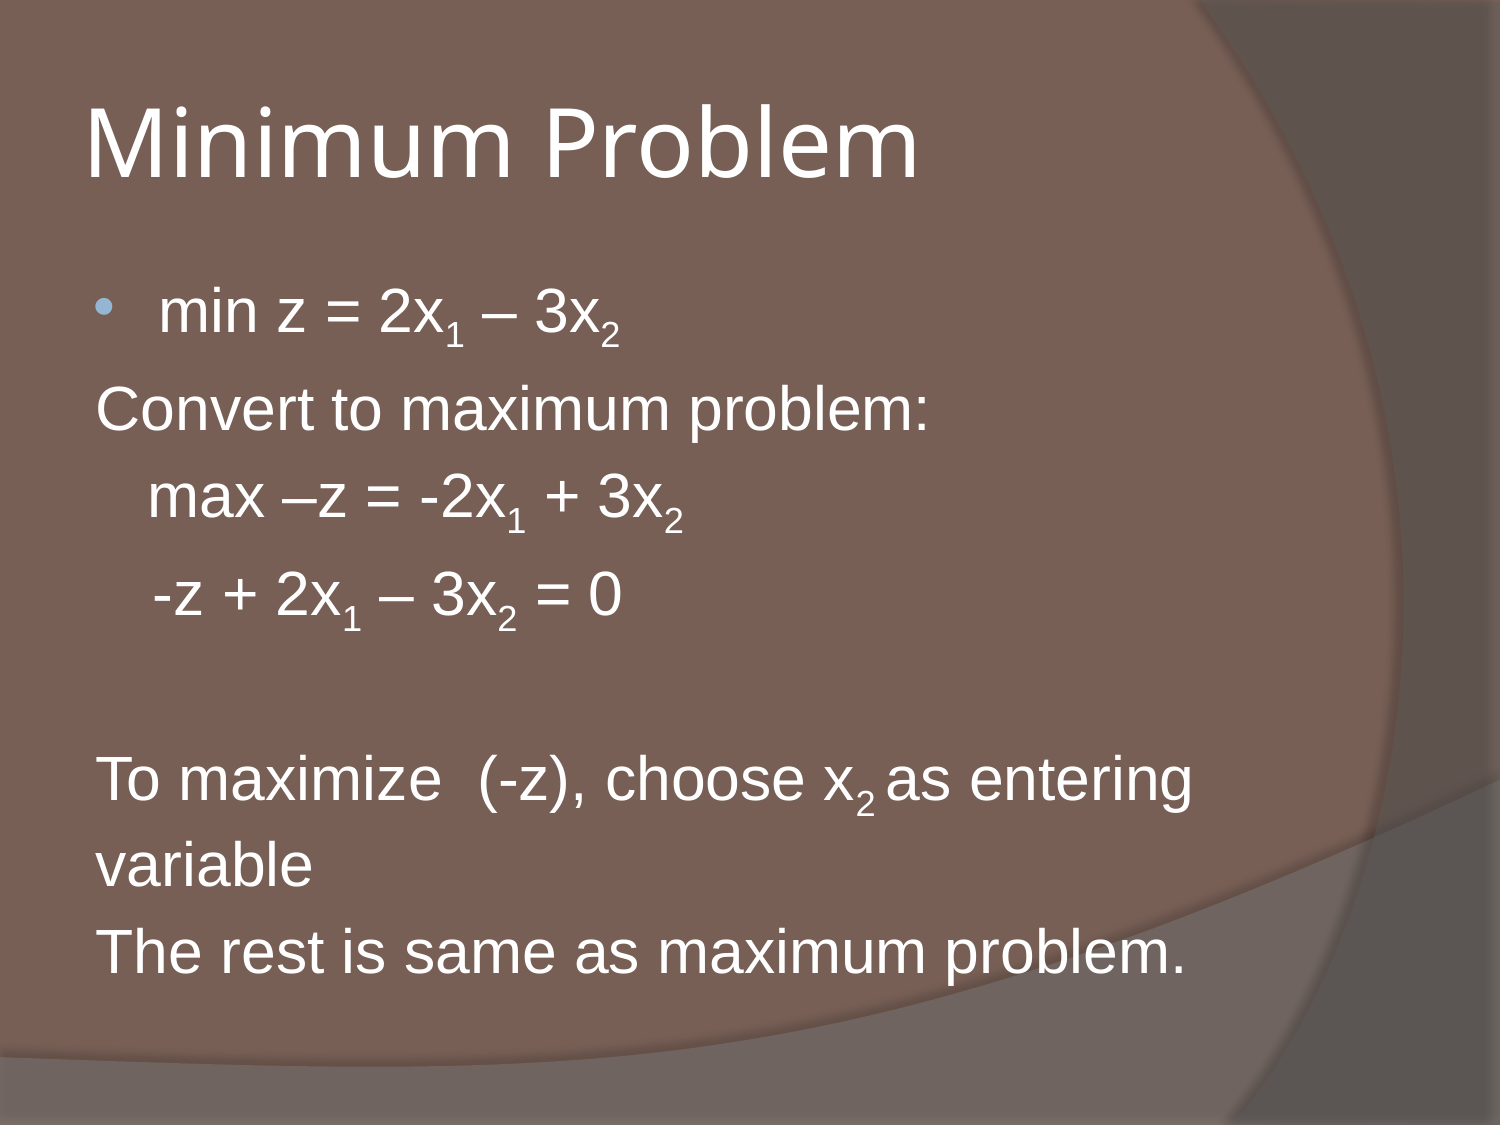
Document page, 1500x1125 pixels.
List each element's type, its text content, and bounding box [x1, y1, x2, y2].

list min z = 2x1 – 3x2 Convert to maximum problem: max –z = -2x1 + 3x2 -z + 2x1 – 3x2 = 0 To maximize (-z), choose x2 as entering variable The rest is same as maximum problem. [75, 262, 1300, 1005]
title Minimum Problem [75, 45, 1300, 233]
